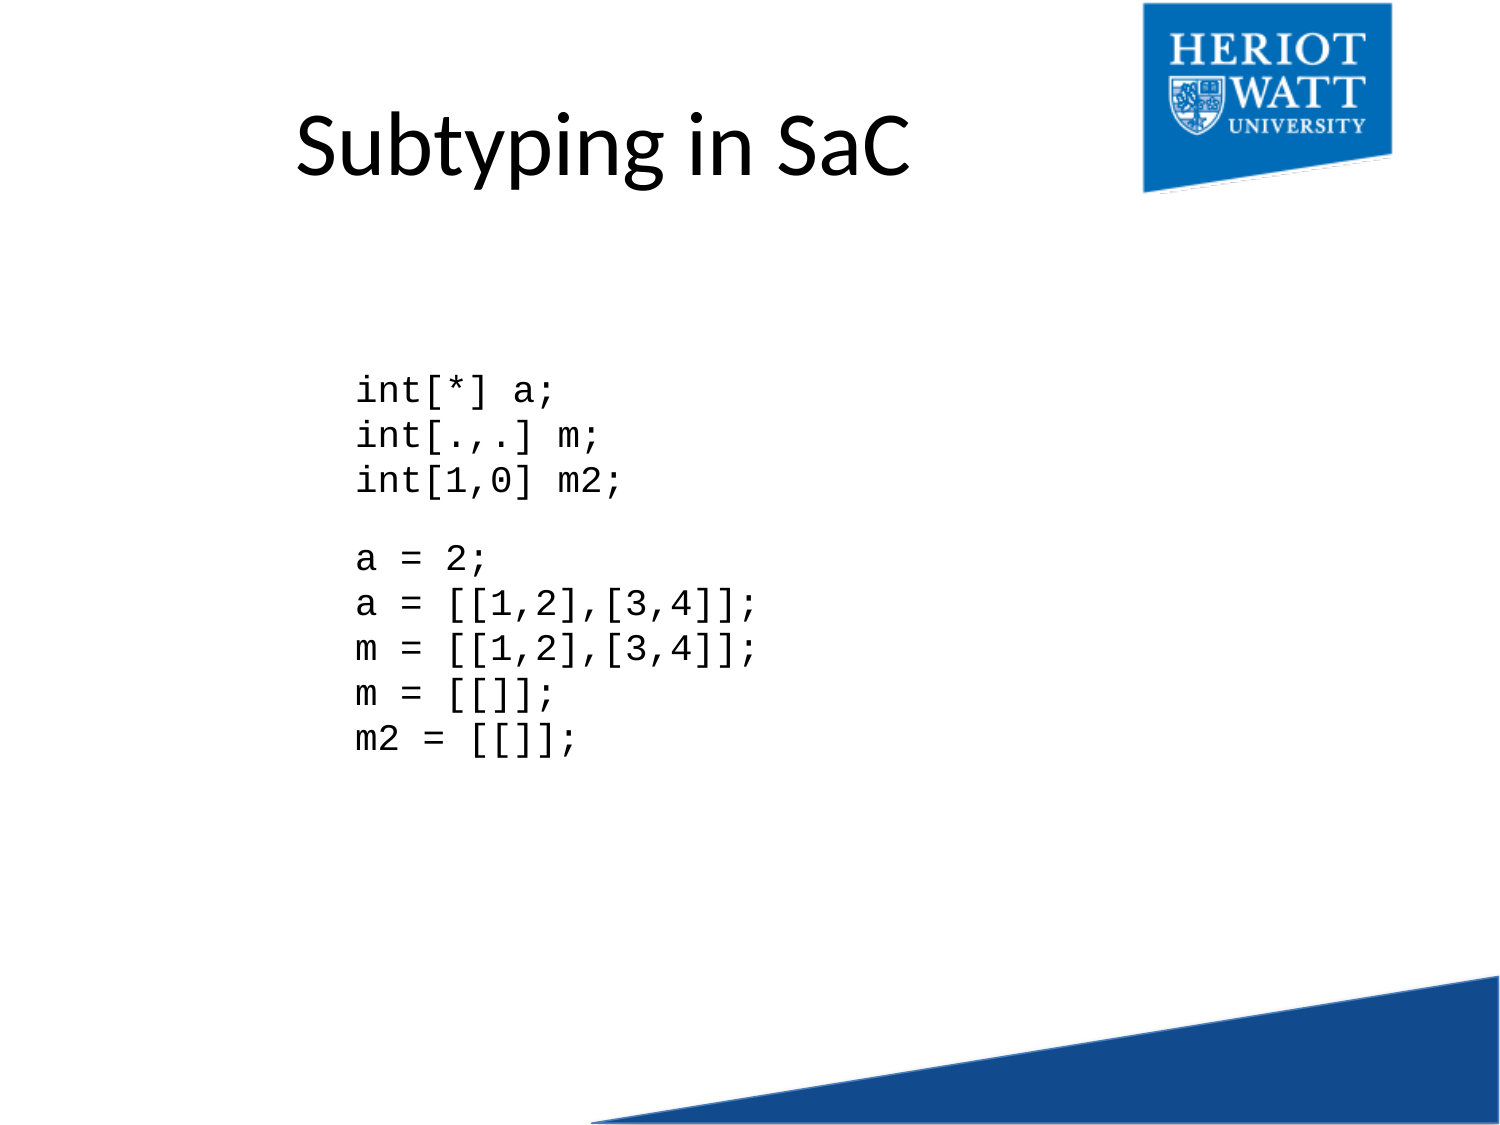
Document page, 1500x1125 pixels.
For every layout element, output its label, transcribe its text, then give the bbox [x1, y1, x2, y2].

title Subtyping in SaC [75, 45, 1134, 233]
text_box int[*] a; int[.,.] m; int[1,0] m2; a = 2; a = [[1,2],[3,4]]; m = [[1,2],[3,4]]; m = [[]]; m2 = [[]]; [341, 358, 774, 765]
